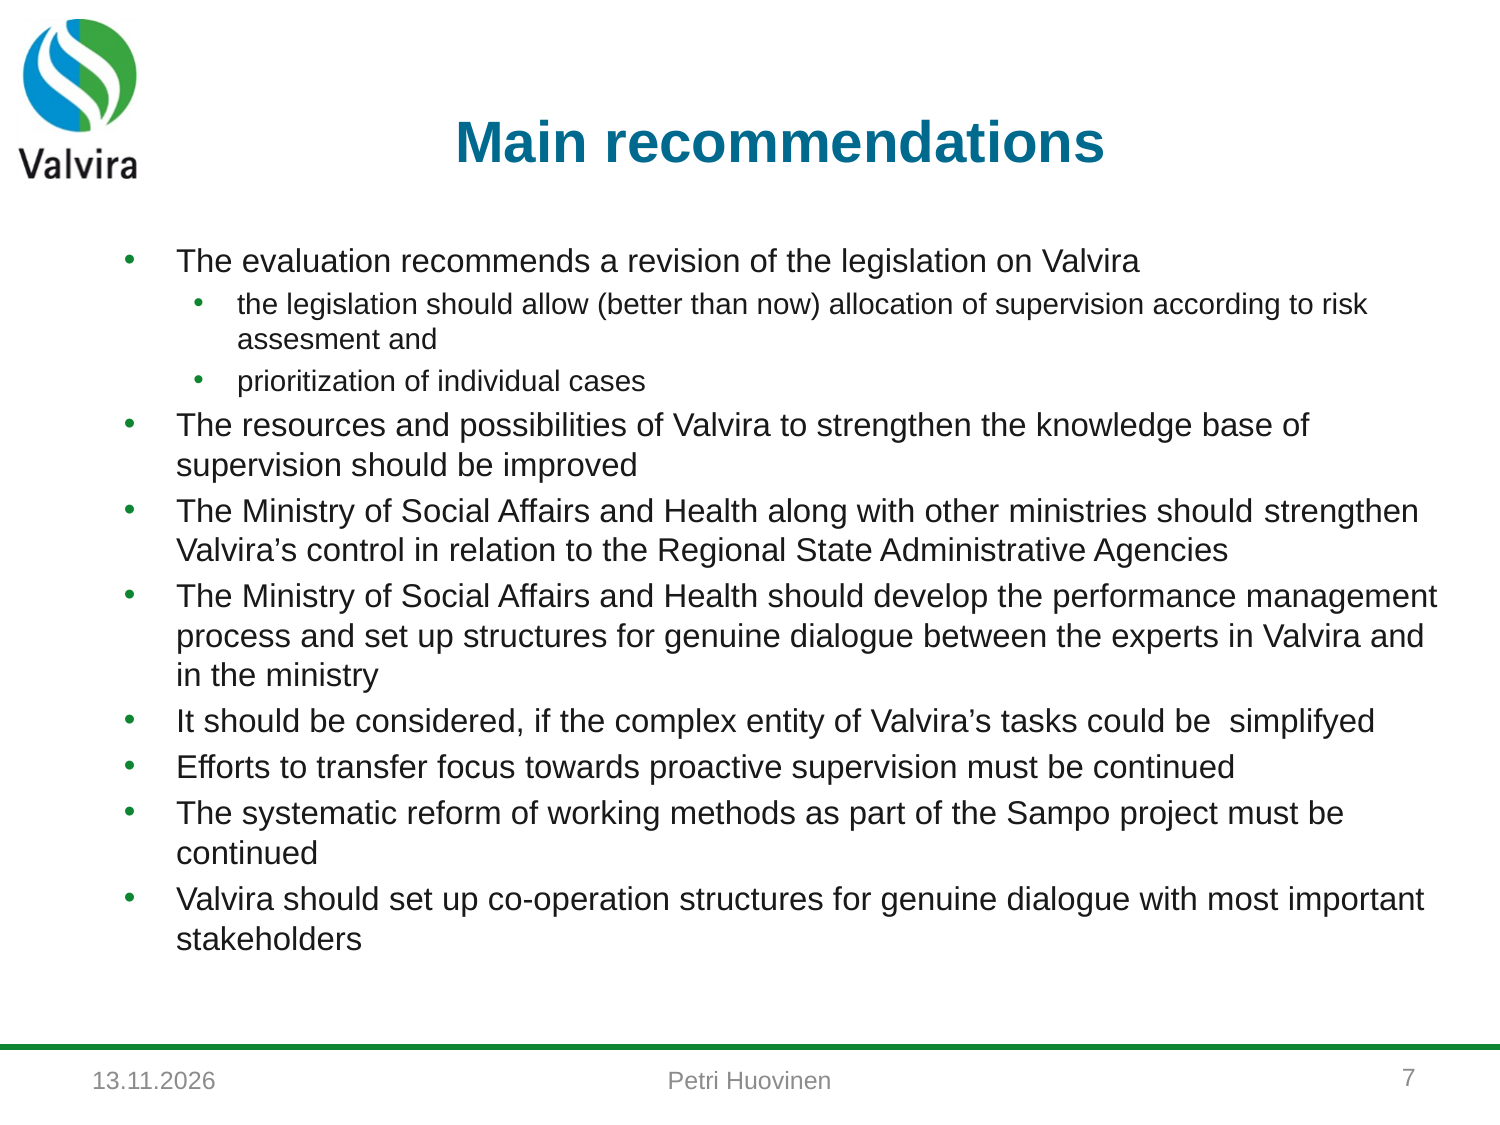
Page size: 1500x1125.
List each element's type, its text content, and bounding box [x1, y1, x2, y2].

list The evaluation recommends a revision of the legislation on Valvira the legislation should allow (better than now) allocation of supervision according to risk assesment and prioritization of individual cases The resources and possibilities of Valvira to strengthen the knowledge base of supervision should be improved The Ministry of Social Affairs and Health along with other ministries should strengthen Valvira’s control in relation to the Regional State Administrative Agencies The Ministry of Social Affairs and Health should develop the performance management process and set up structures for genuine dialogue between the experts in Valvira and in the ministry It should be considered, if the complex entity of Valvira’s tasks could be simplifyed Efforts to transfer focus towards proactive supervision must be continued The systematic reform of working methods as part of the Sampo project must be continued Valvira should set up co-operation structures for genuine dialogue with most important stakeholders [108, 231, 1459, 975]
picture [17, 19, 137, 179]
footer Petri Huovinen [512, 1049, 988, 1110]
title Main recommendations [136, 45, 1425, 231]
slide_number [77, 1049, 428, 1110]
slide_number 7 [1080, 1046, 1431, 1107]
